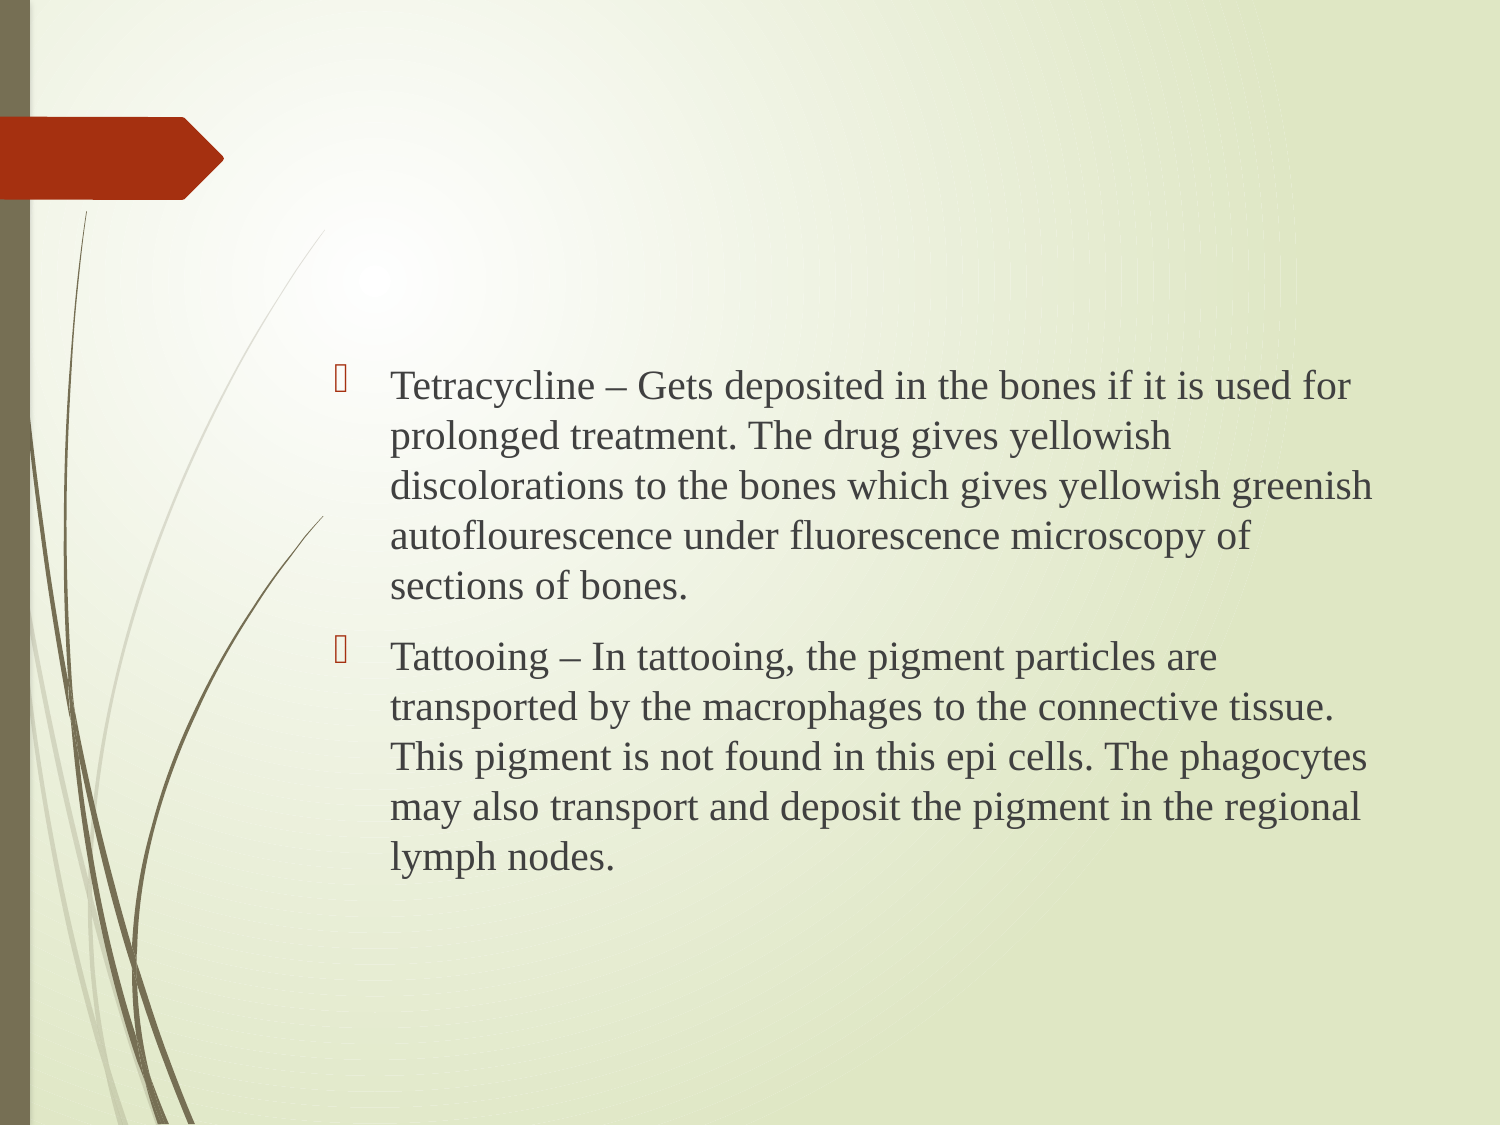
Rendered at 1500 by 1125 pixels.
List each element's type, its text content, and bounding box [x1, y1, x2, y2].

title [319, 102, 1400, 313]
list Tetracycline – Gets deposited in the bones if it is used for prolonged treatment. The drug gives yellowish discolorations to the bones which gives yellowish greenish autoflourescence under fluorescence microscopy of sections of bones. Tattooing – In tattooing, the pigment particles are transported by the macrophages to the connective tissue. This pigment is not found in this epi cells. The phagocytes may also transport and deposit the pigment in the regional lymph nodes. [318, 350, 1400, 970]
